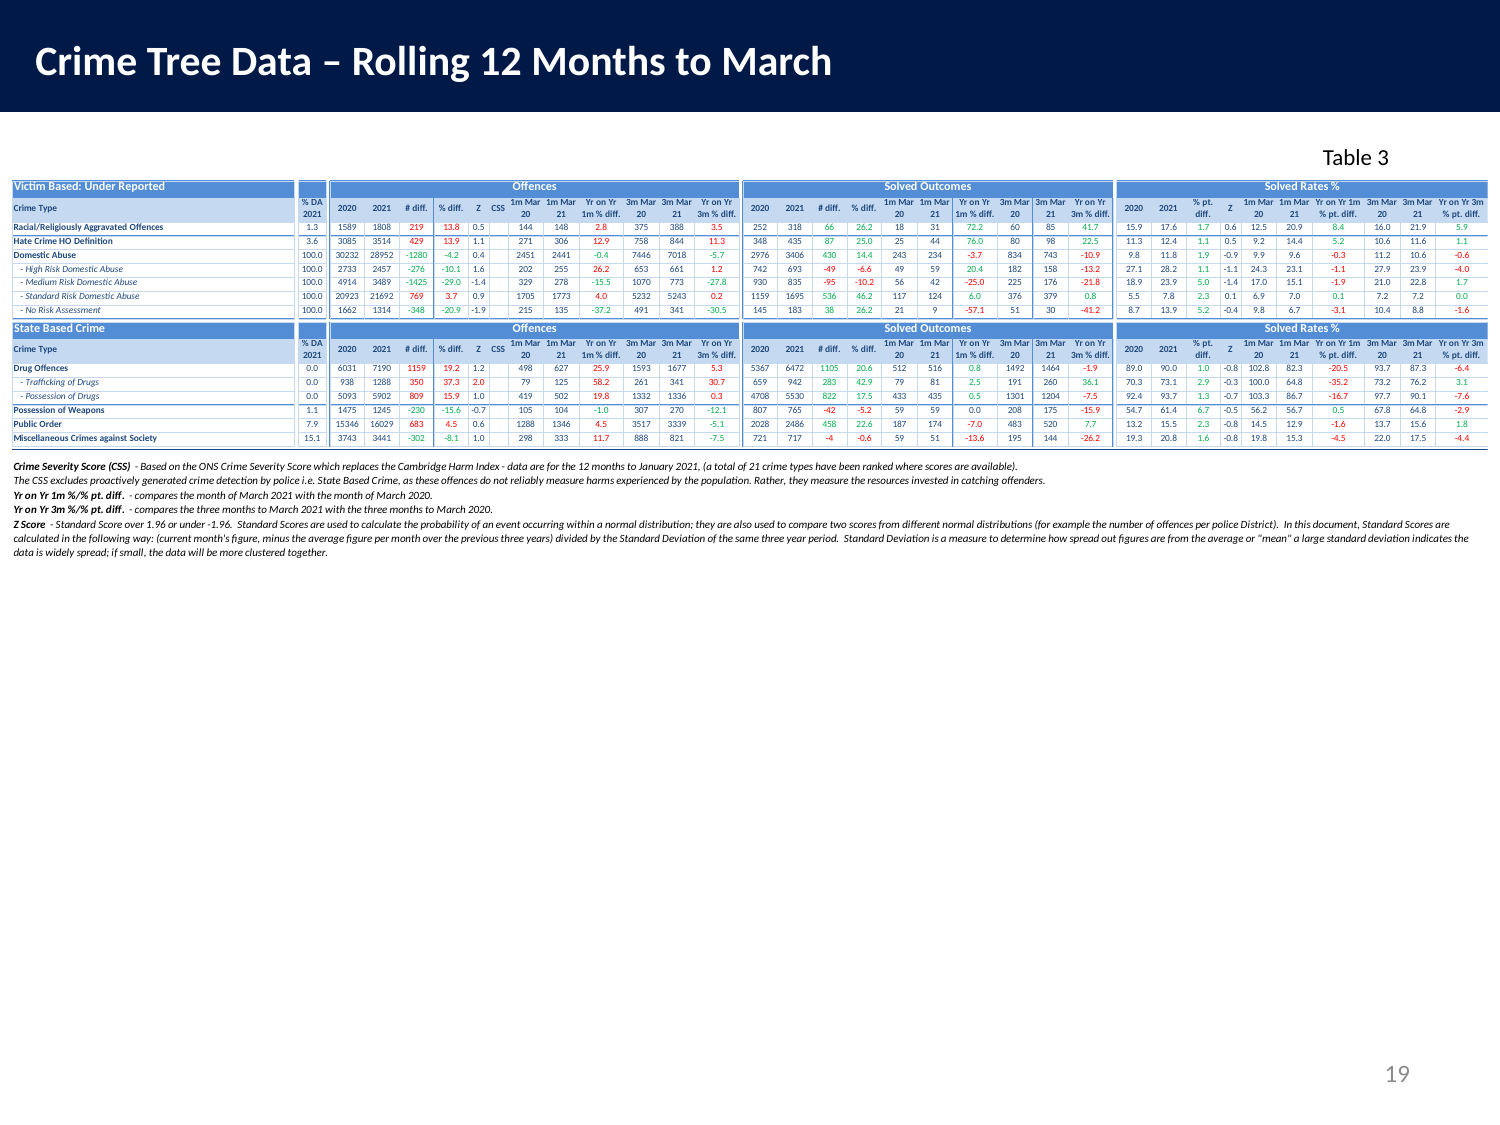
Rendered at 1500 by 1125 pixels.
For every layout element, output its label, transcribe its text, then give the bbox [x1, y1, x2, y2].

text_box [0, 0, 1500, 114]
picture [11, 180, 1489, 563]
slide_number 19 [1074, 1042, 1425, 1103]
text_box Table 3 [1254, 134, 1458, 177]
text_box Crime Tree Data – Rolling 12 Months to March [20, 26, 858, 91]
